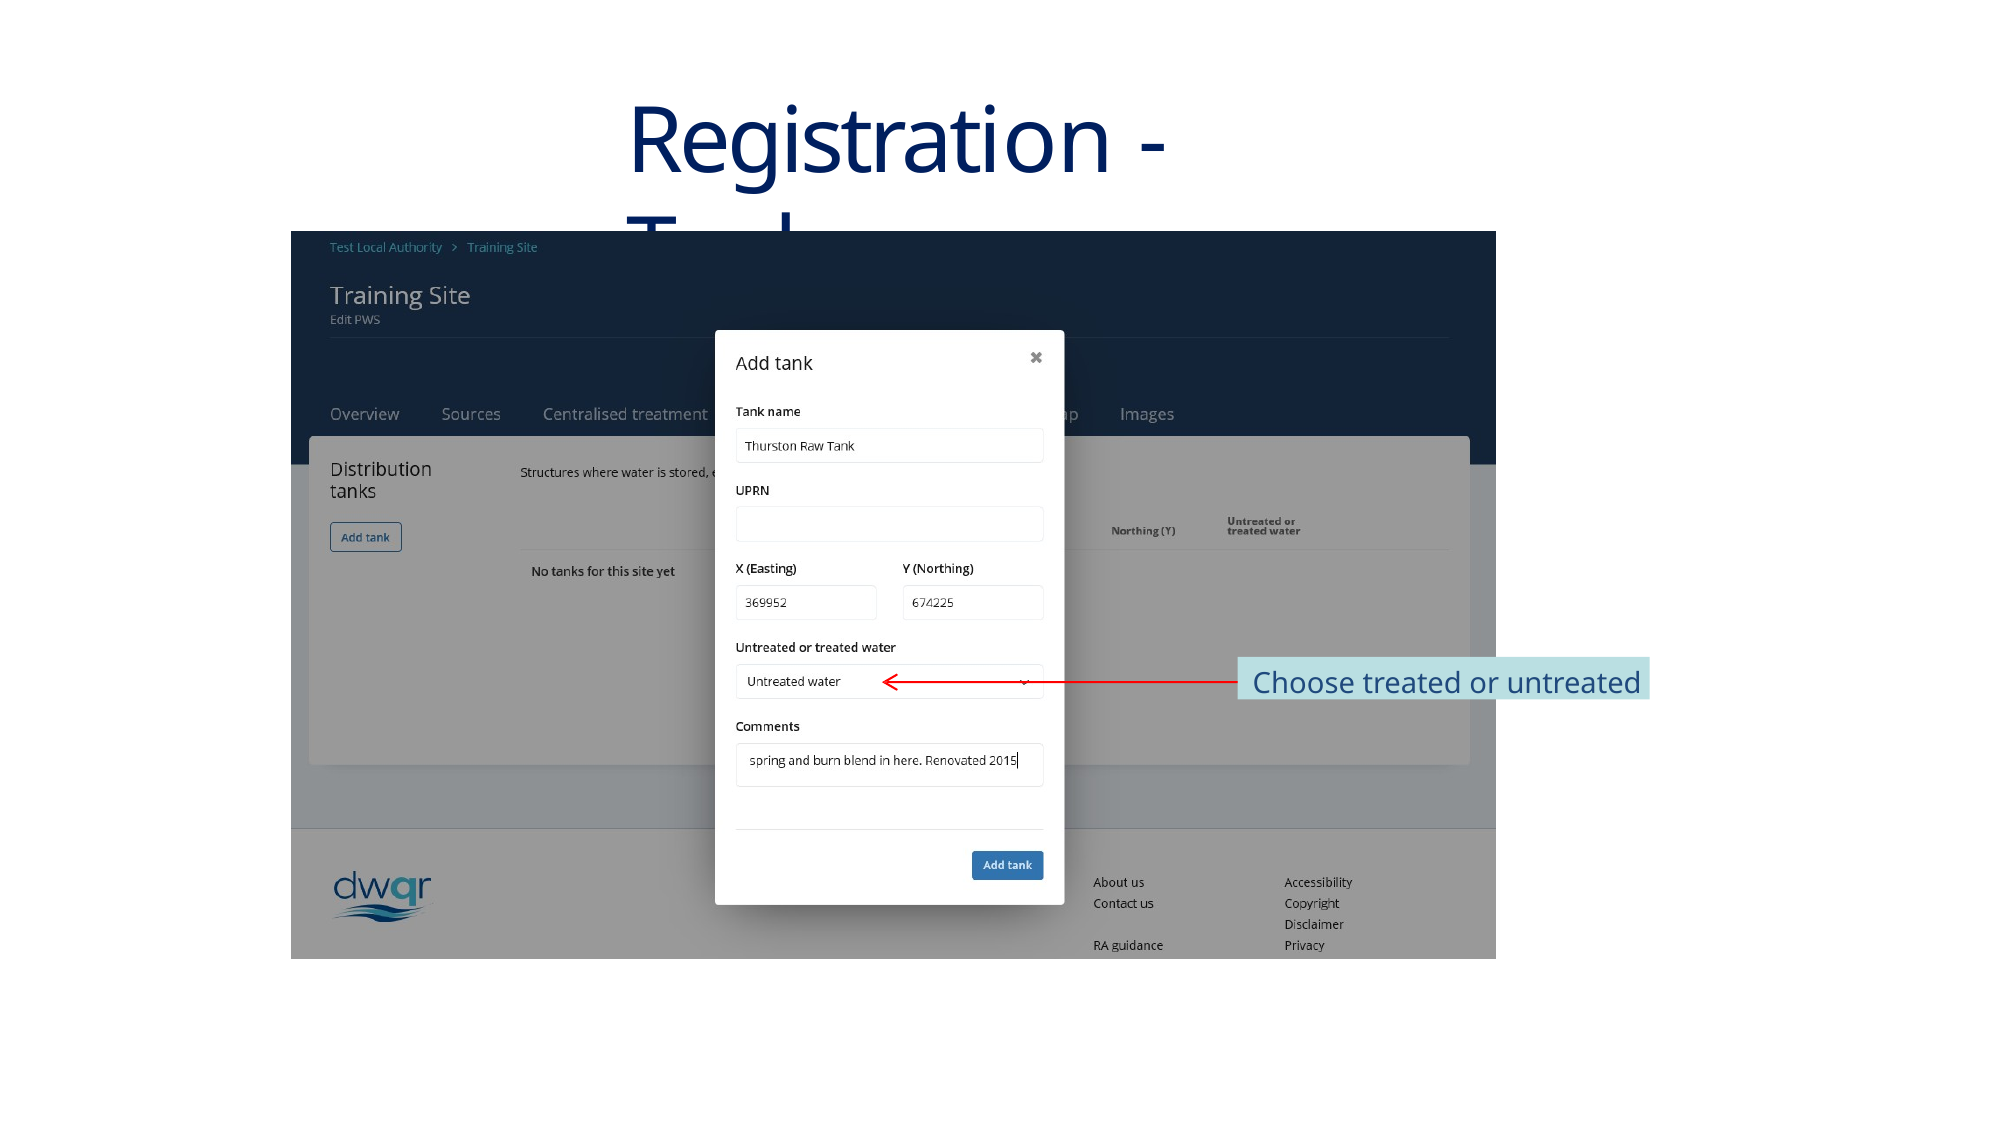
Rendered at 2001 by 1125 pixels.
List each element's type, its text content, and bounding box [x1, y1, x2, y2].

text_box Choose treated or untreated [1502, 656, 1650, 700]
title Registration - Tanks [624, 78, 1376, 230]
picture [290, 231, 1497, 959]
